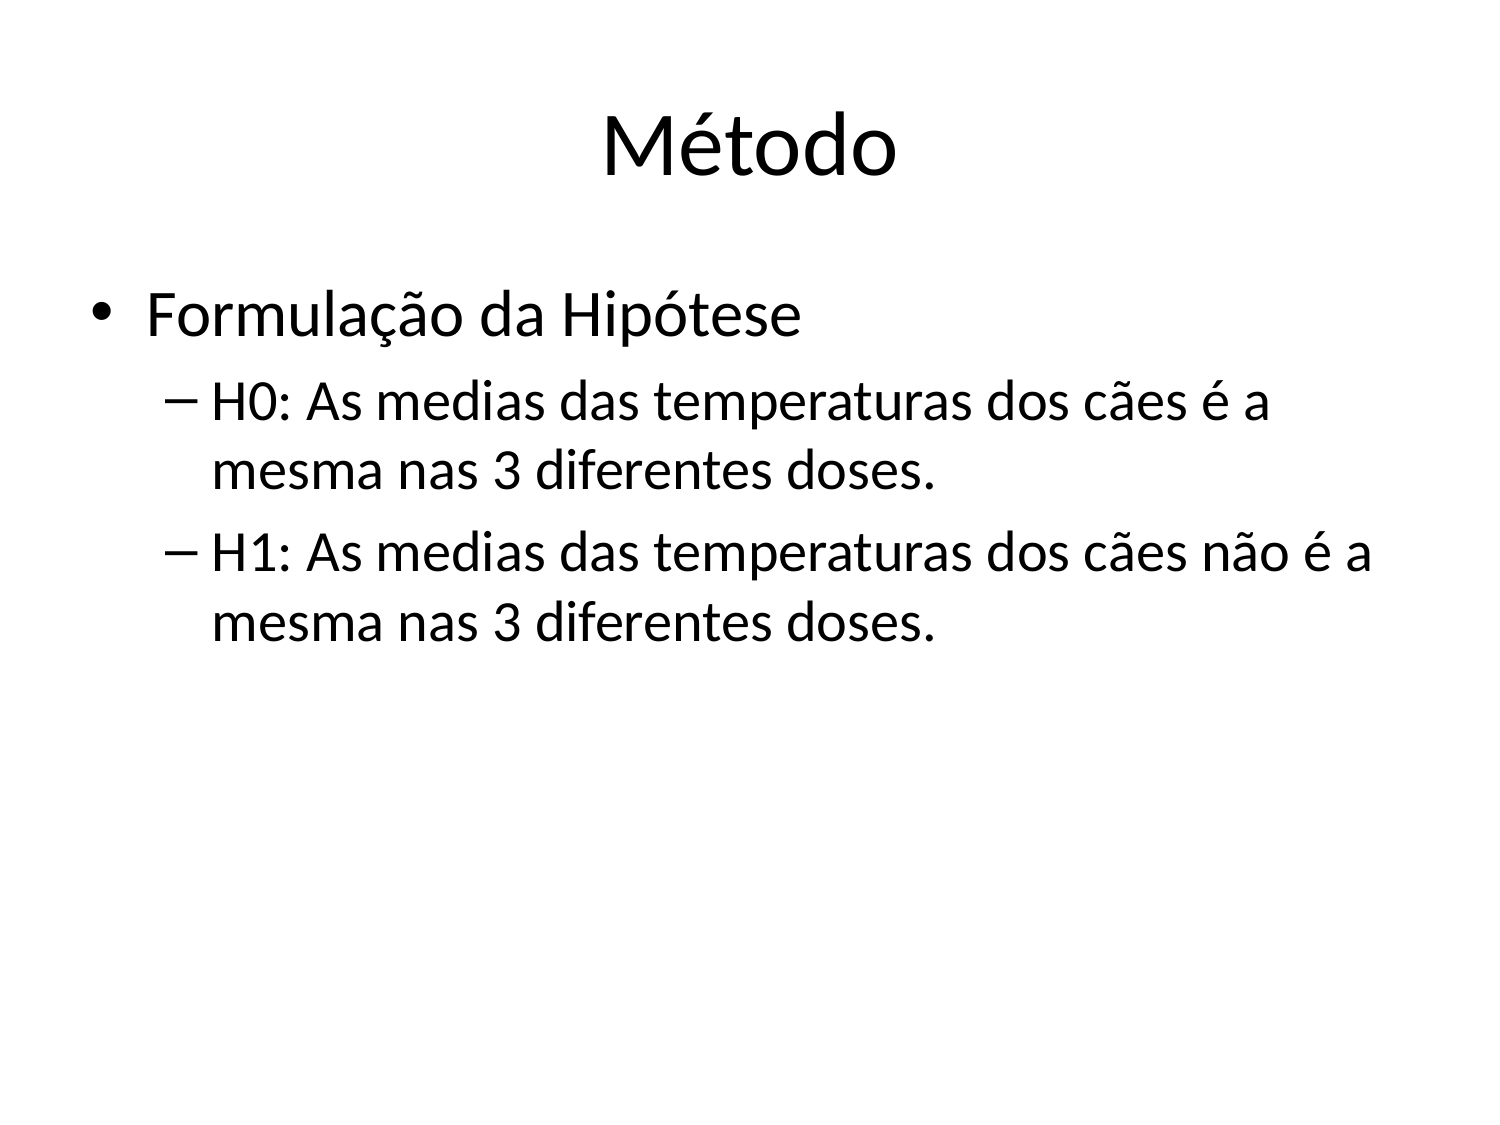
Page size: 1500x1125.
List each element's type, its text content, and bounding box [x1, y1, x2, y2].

title Método [75, 45, 1425, 233]
list Formulação da Hipótese H0: As medias das temperaturas dos cães é a mesma nas 3 diferentes doses. H1: As medias das temperaturas dos cães não é a mesma nas 3 diferentes doses. [75, 262, 1425, 1005]
